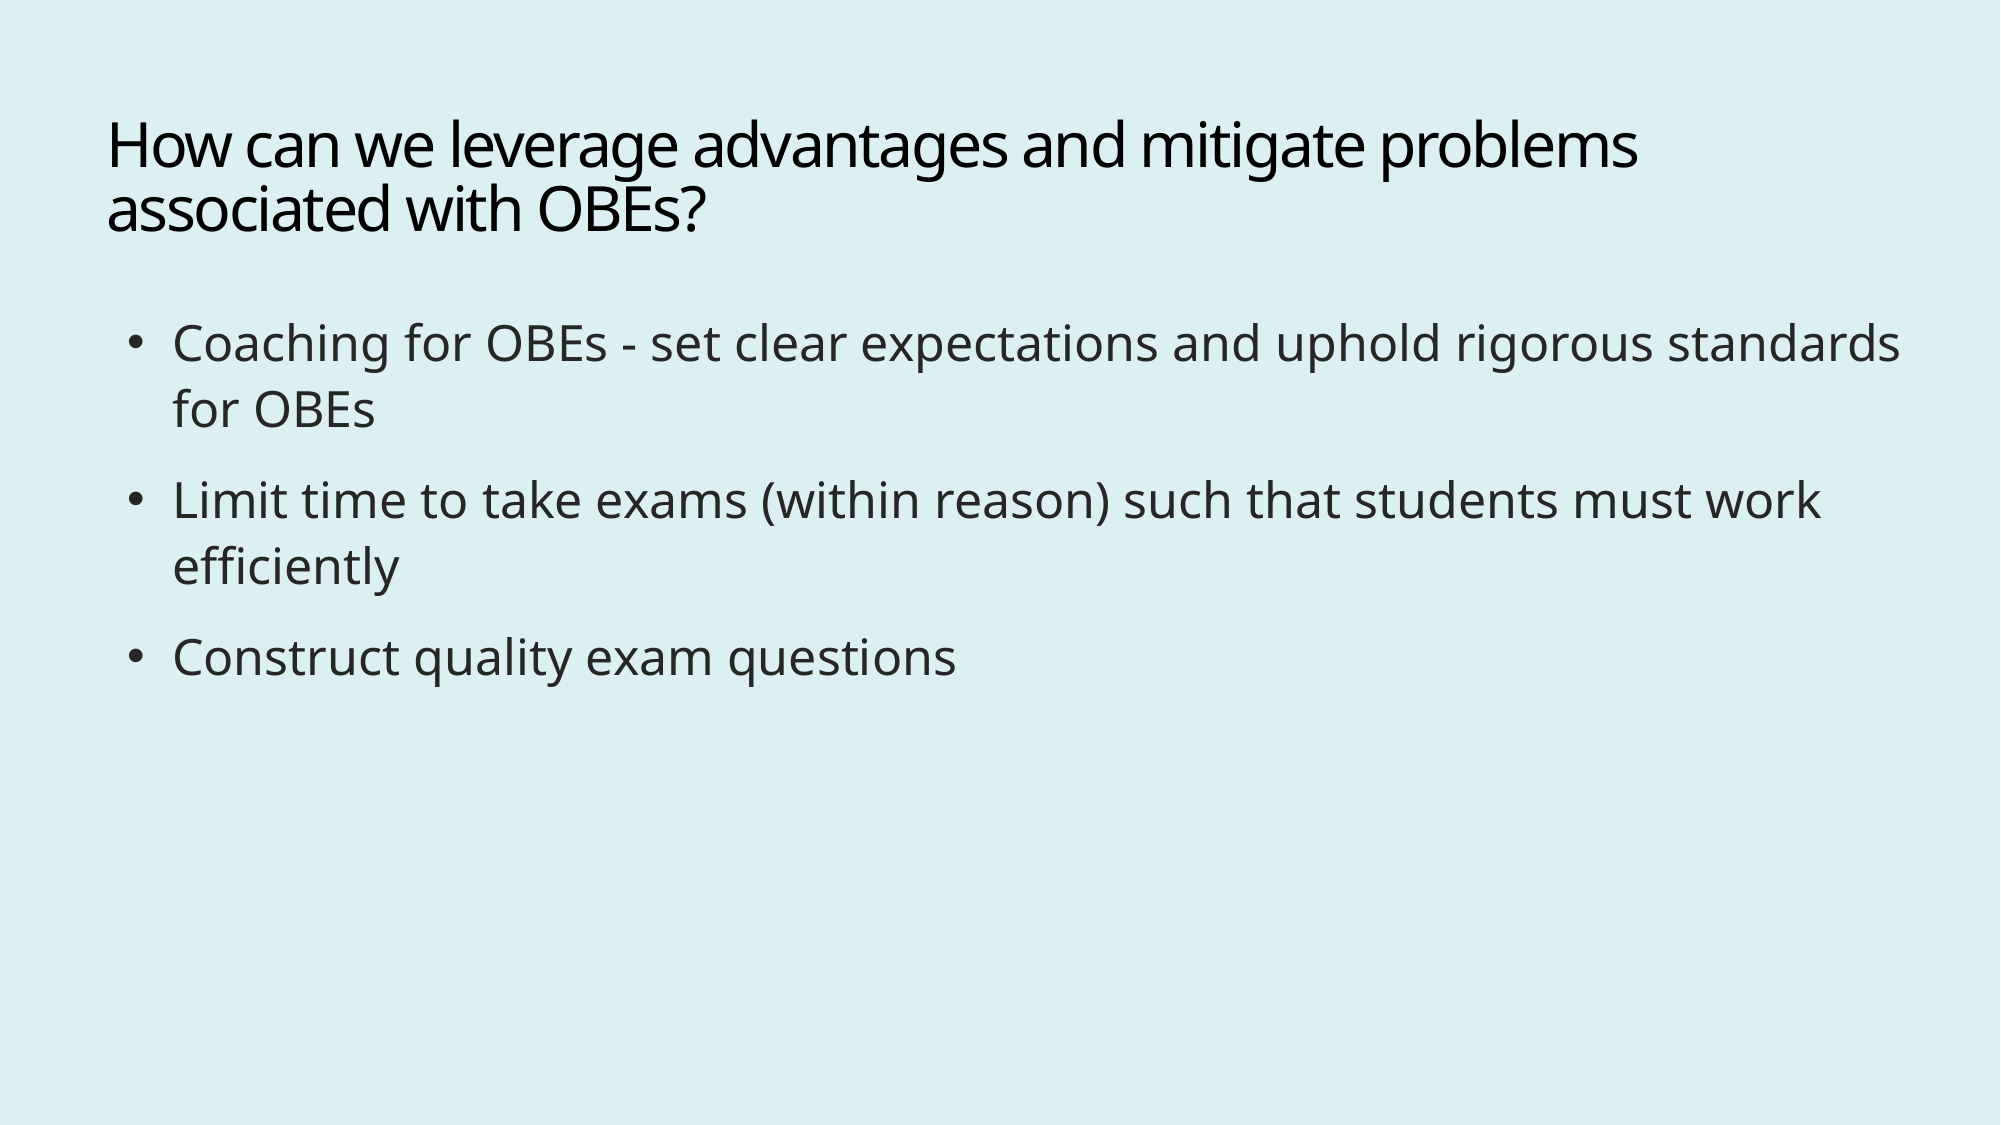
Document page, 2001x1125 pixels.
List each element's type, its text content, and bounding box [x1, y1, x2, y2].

title How can we leverage advantages and mitigate problems associated with OBEs? [91, 44, 1922, 317]
list Coaching for OBEs - set clear expectations and uphold rigorous standards for OBEs Limit time to take exams (within reason) such that students must work efficiently Construct quality exam questions [112, 298, 1942, 917]
